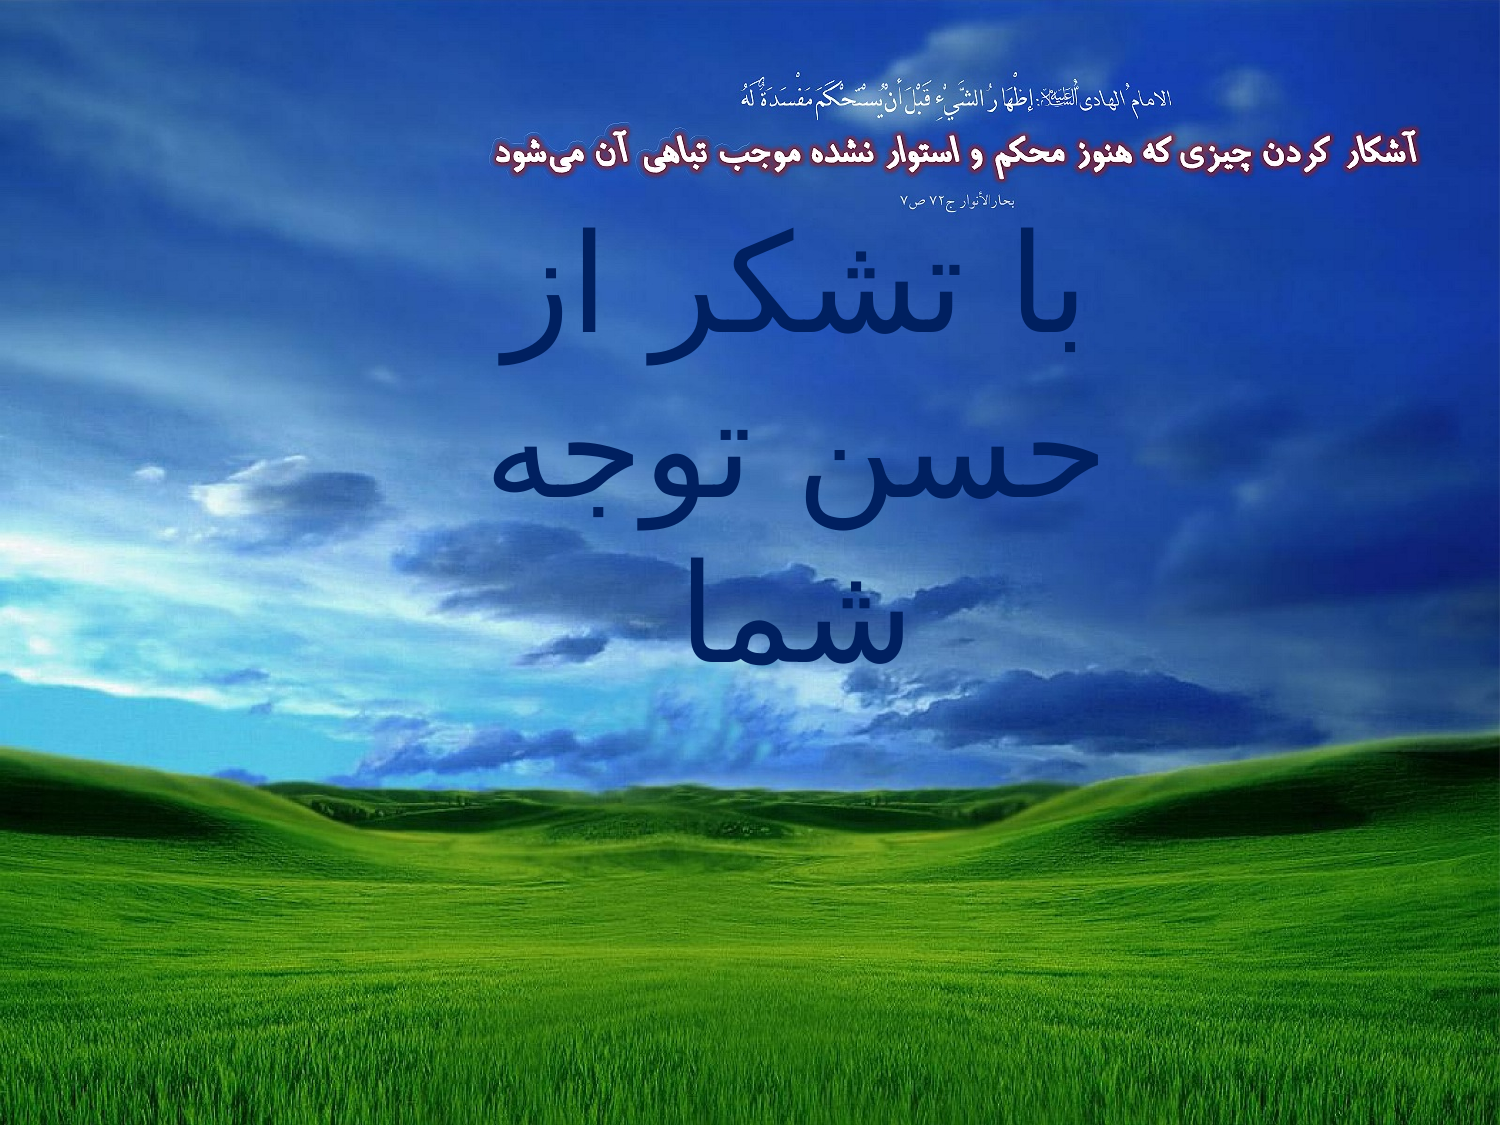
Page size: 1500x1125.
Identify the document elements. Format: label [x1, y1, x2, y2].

list [0, 0, 1500, 1125]
